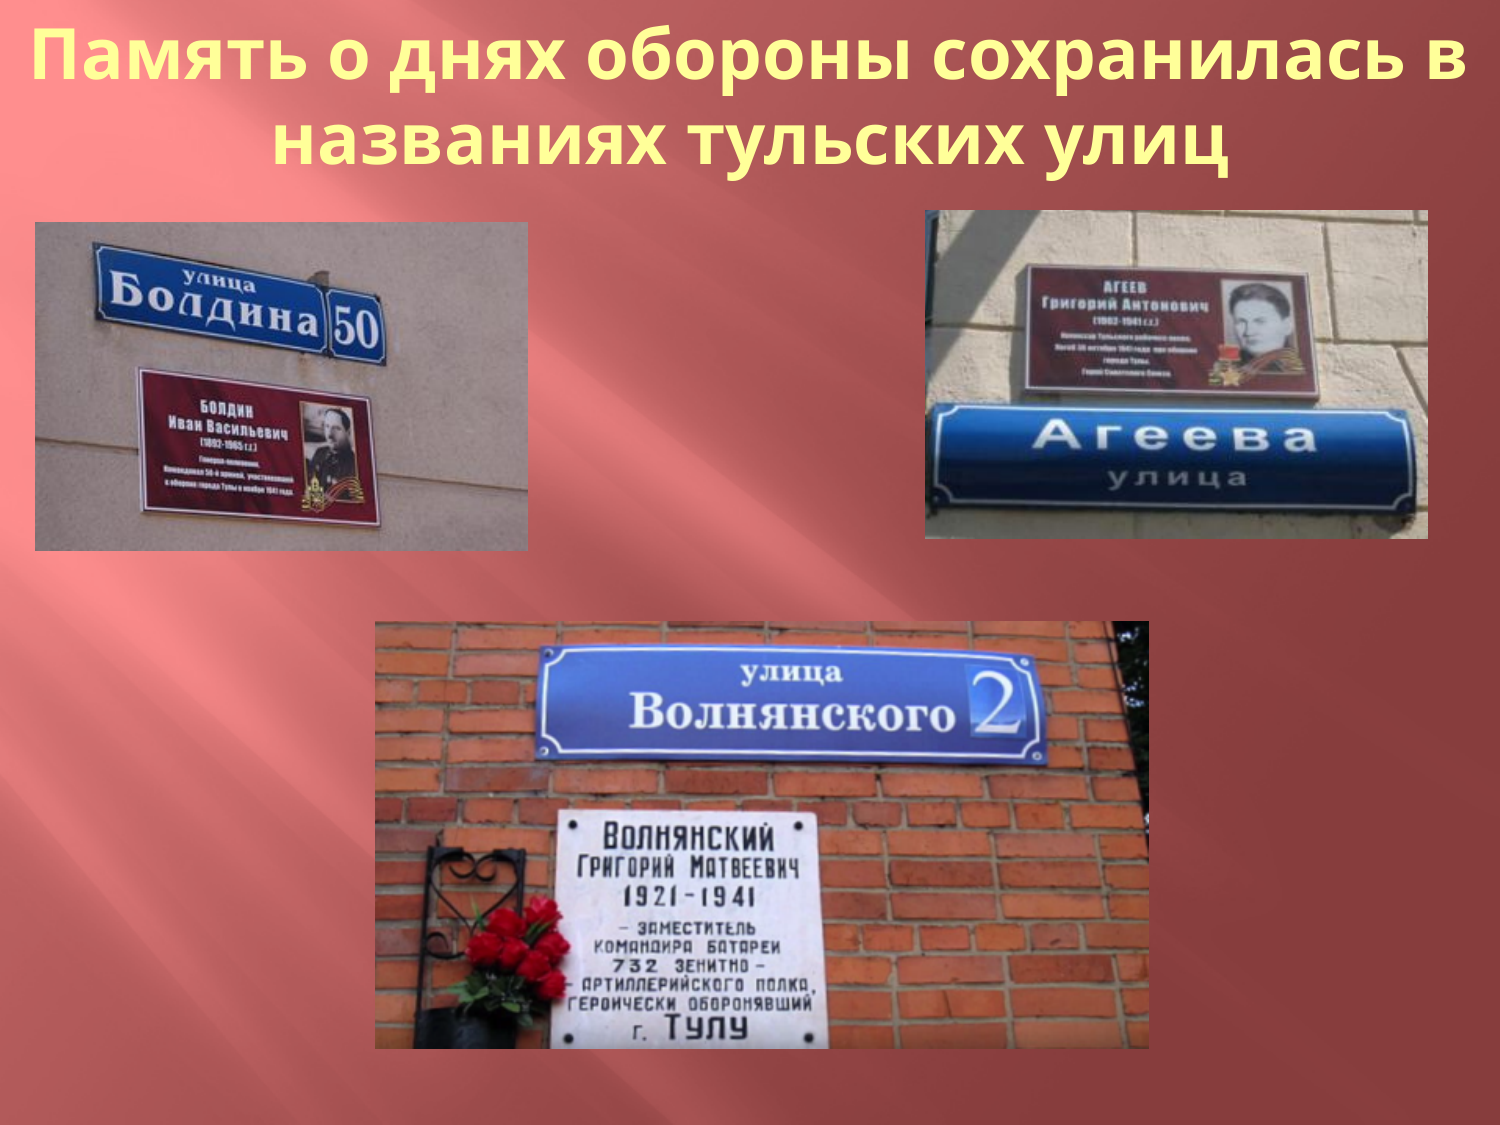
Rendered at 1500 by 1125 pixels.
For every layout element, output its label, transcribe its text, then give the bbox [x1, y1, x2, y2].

picture [34, 222, 528, 551]
picture [925, 210, 1428, 540]
picture [374, 620, 1149, 1049]
title Память о днях обороны сохранилась в названиях тульских улиц [0, 0, 1500, 188]
